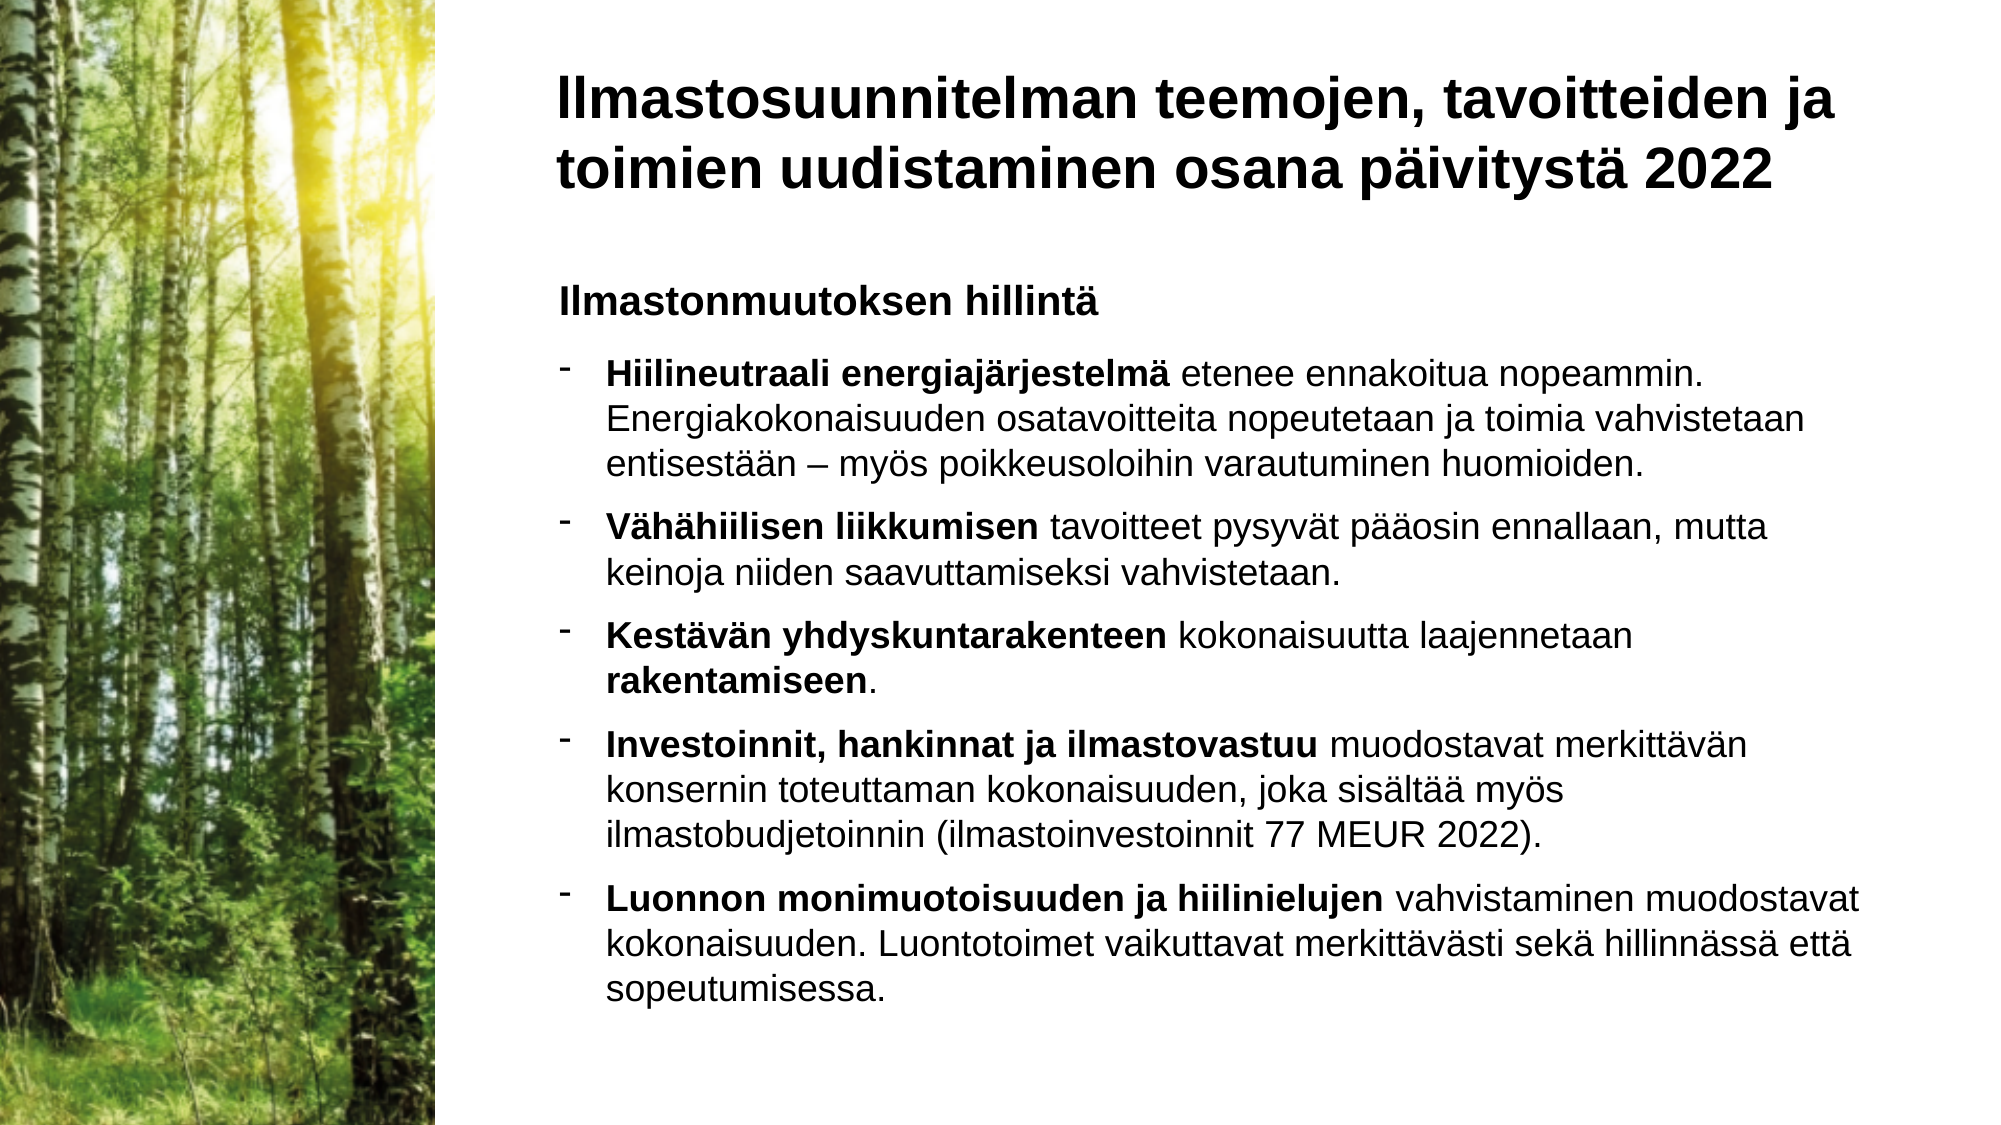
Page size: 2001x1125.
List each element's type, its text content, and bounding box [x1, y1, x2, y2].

text_box llmastosuunnitelman teemojen, tavoitteiden ja toimien uudistaminen osana päivitystä 2022 [556, 71, 1893, 189]
text_box Ilmastonmuutoksen hillintä Hiilineutraali energiajärjestelmä etenee ennakoitua nopeammin. Energiakokonaisuuden osatavoitteita nopeutetaan ja toimia vahvistetaan entisestään – myös poikkeusoloihin varautuminen huomioiden. Vähähiilisen liikkumisen tavoitteet pysyvät pääosin ennallaan, mutta keinoja niiden saavuttamiseksi vahvistetaan. Kestävän yhdyskuntarakenteen kokonaisuutta laajennetaan rakentamiseen. Investoinnit, hankinnat ja ilmastovastuu muodostavat merkittävän konsernin toteuttaman kokonaisuuden, joka sisältää myös ilmastobudjetoinnin (ilmastoinvestoinnit 77 MEUR 2022). Luonnon monimuotoisuuden ja hiilinielujen vahvistaminen muodostavat kokonaisuuden. Luontotoimet vaikuttavat merkittävästi sekä hillinnässä että sopeutumisessa. [544, 266, 1893, 1017]
picture [0, 0, 435, 1125]
